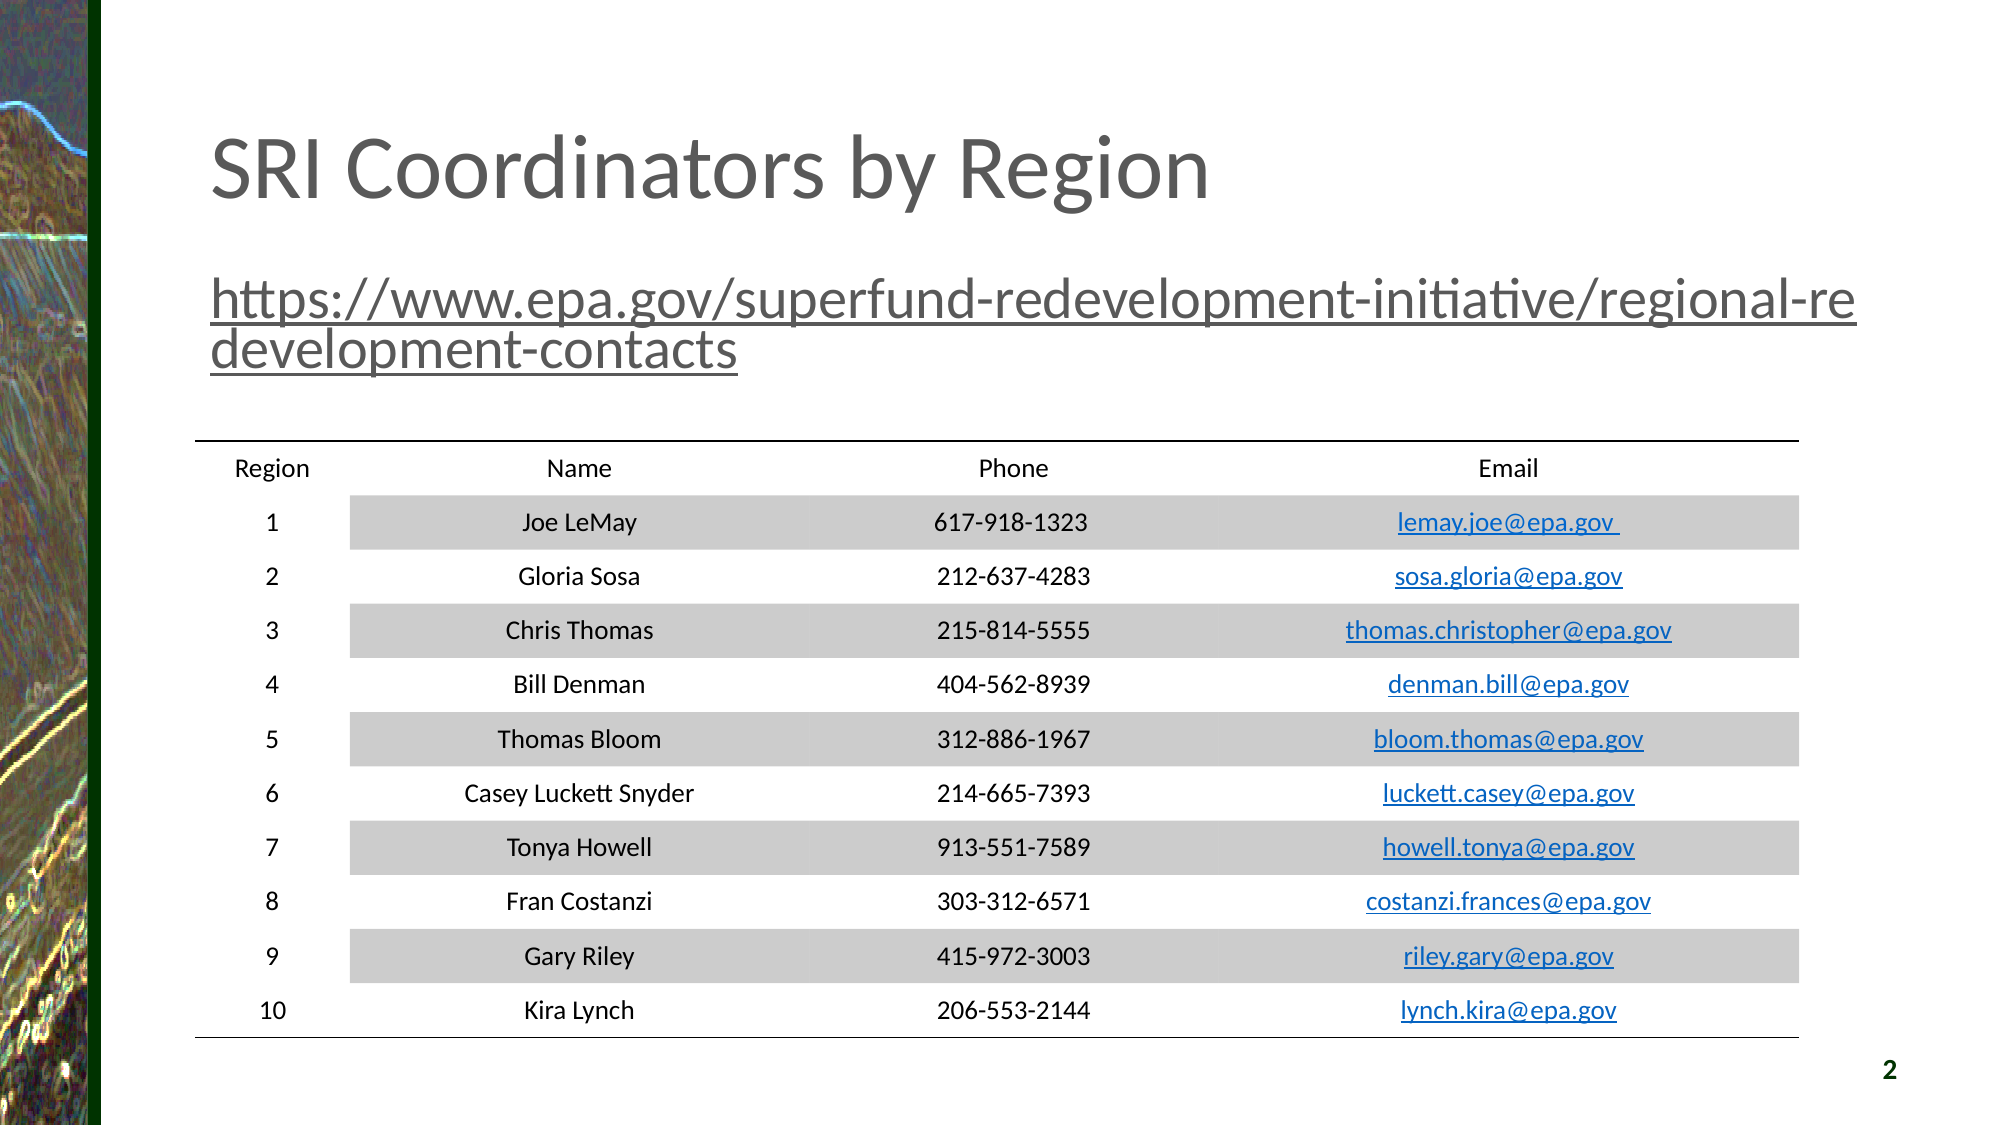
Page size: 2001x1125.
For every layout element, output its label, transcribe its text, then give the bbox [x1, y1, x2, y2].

table_cell 617-918-1323 [809, 495, 1218, 550]
slide_number 2 [1462, 1037, 1913, 1098]
table_cell 404-562-8939 [809, 658, 1218, 712]
table_cell sosa.gloria@epa.gov [1218, 550, 1799, 604]
list https://www.epa.gov/superfund-redevelopment-initiative/regional-redevelopment-contacts [195, 260, 1903, 975]
table_cell Fran Costanzi [350, 875, 809, 929]
table_cell Bill Denman [350, 658, 809, 712]
table_cell 9 [195, 929, 350, 983]
table_cell Kira Lynch [350, 983, 809, 1037]
table_cell 913-551-7589 [809, 821, 1218, 875]
table_cell howell.tonya@epa.gov [1218, 821, 1799, 875]
table_cell 3 [195, 604, 350, 658]
table_cell 212-637-4283 [809, 550, 1218, 604]
table_cell lynch.kira@epa.gov [1218, 983, 1799, 1037]
table_cell 206-553-2144 [809, 983, 1218, 1037]
table_header Phone [809, 442, 1218, 495]
table_cell 415-972-3003 [809, 929, 1218, 983]
table_cell 215-814-5555 [809, 604, 1218, 658]
table_cell 7 [195, 821, 350, 875]
table_cell 5 [195, 712, 350, 766]
table_cell Tonya Howell [350, 821, 809, 875]
table_cell luckett.casey@epa.gov [1218, 766, 1799, 821]
table_cell Casey Luckett Snyder [350, 766, 809, 821]
table_cell 1 [195, 495, 350, 550]
table_cell 214-665-7393 [809, 766, 1218, 821]
table_cell lemay.joe@epa.gov [1218, 495, 1799, 550]
table_cell 6 [195, 766, 350, 821]
table_cell Gloria Sosa [350, 550, 809, 604]
table_cell 10 [195, 983, 350, 1037]
table_cell 8 [195, 875, 350, 929]
table_header Email [1218, 442, 1799, 495]
table_cell Joe LeMay [350, 495, 809, 550]
table_cell denman.bill@epa.gov [1218, 658, 1799, 712]
table_header Name [350, 442, 809, 495]
table_cell thomas.christopher@epa.gov [1218, 604, 1799, 658]
title SRI Coordinators by Region [195, 59, 1903, 260]
table_cell costanzi.frances@epa.gov [1218, 875, 1799, 929]
table_cell 312-886-1967 [809, 712, 1218, 766]
table_cell Thomas Bloom [350, 712, 809, 766]
table_cell Gary Riley [350, 929, 809, 983]
table_cell 303-312-6571 [809, 875, 1218, 929]
table_cell Chris Thomas [350, 604, 809, 658]
table_cell 2 [195, 550, 350, 604]
table_cell riley.gary@epa.gov [1218, 929, 1799, 983]
table_header Region [195, 442, 350, 495]
table_cell bloom.thomas@epa.gov [1218, 712, 1799, 766]
table_cell 4 [195, 658, 350, 712]
picture [0, 0, 87, 1125]
